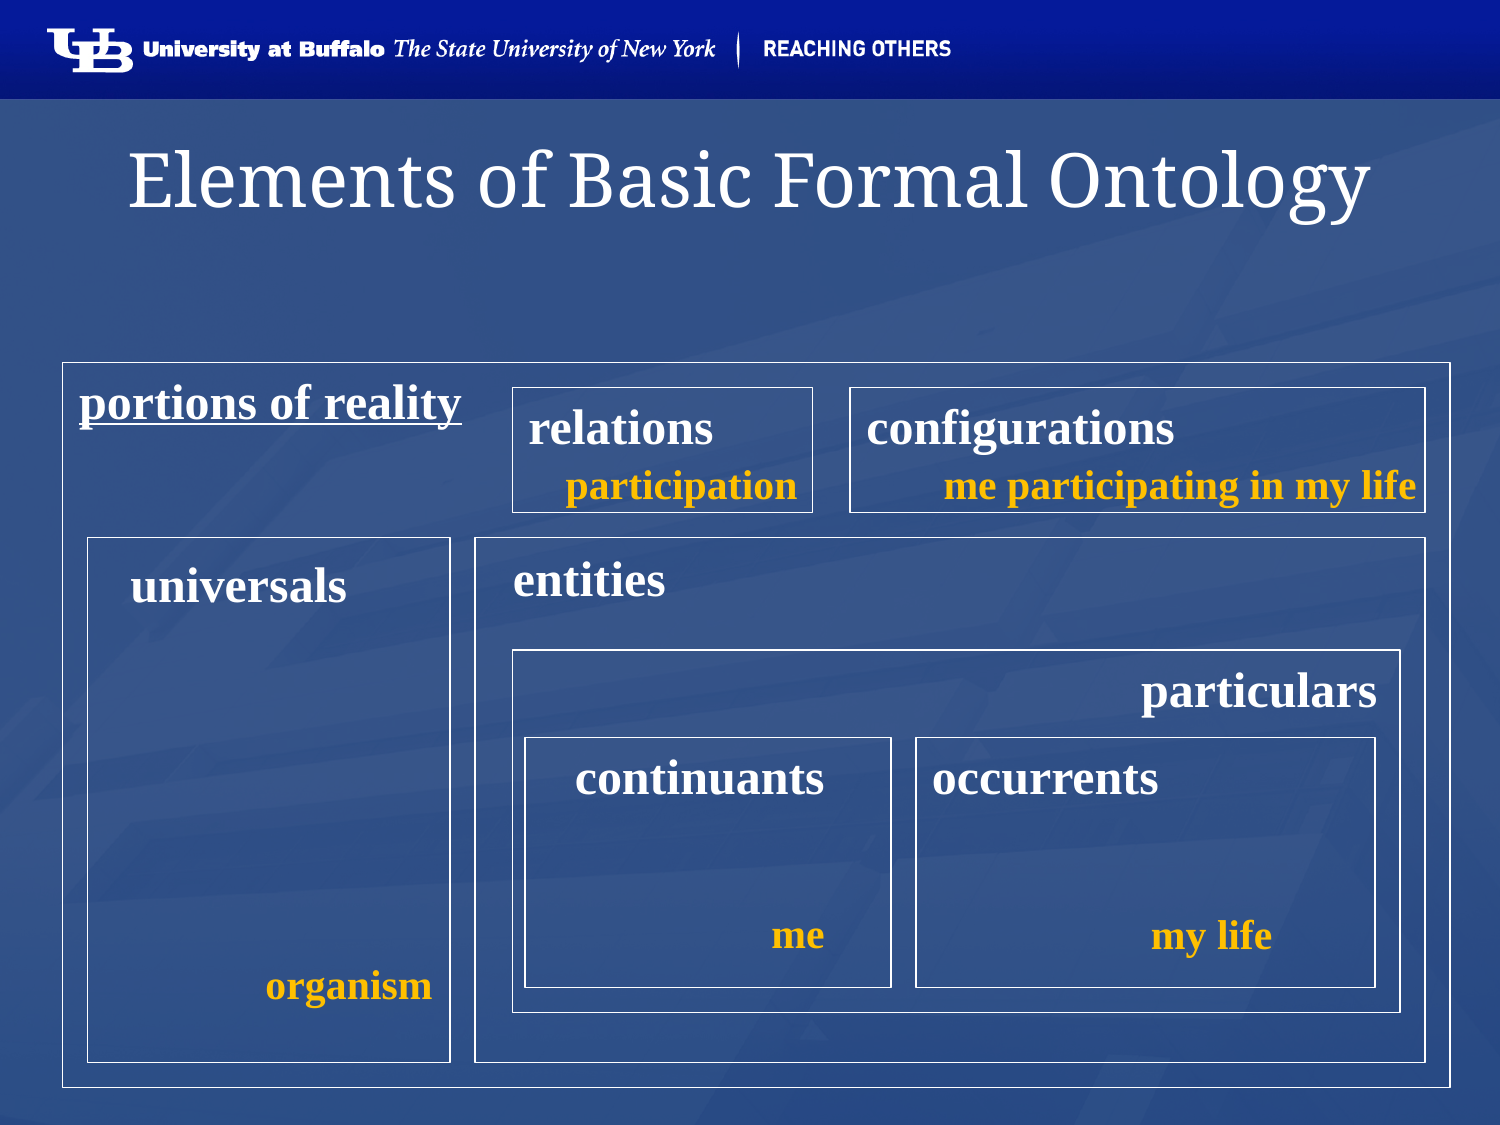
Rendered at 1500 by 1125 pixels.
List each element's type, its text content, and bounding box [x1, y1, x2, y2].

text_box me participating in my life [928, 450, 1432, 515]
title Elements of Basic Formal Ontology [37, 125, 1463, 250]
text_box participation [550, 450, 813, 515]
text_box organism [250, 950, 448, 1015]
text_box [512, 387, 813, 513]
text_box [87, 537, 450, 1063]
text_box [62, 362, 1450, 1088]
text_box my life [1135, 900, 1288, 965]
text_box [474, 537, 1425, 1063]
text_box [512, 649, 1400, 1013]
text_box [849, 387, 1425, 513]
picture [0, 0, 1500, 99]
text_box me [756, 899, 840, 964]
